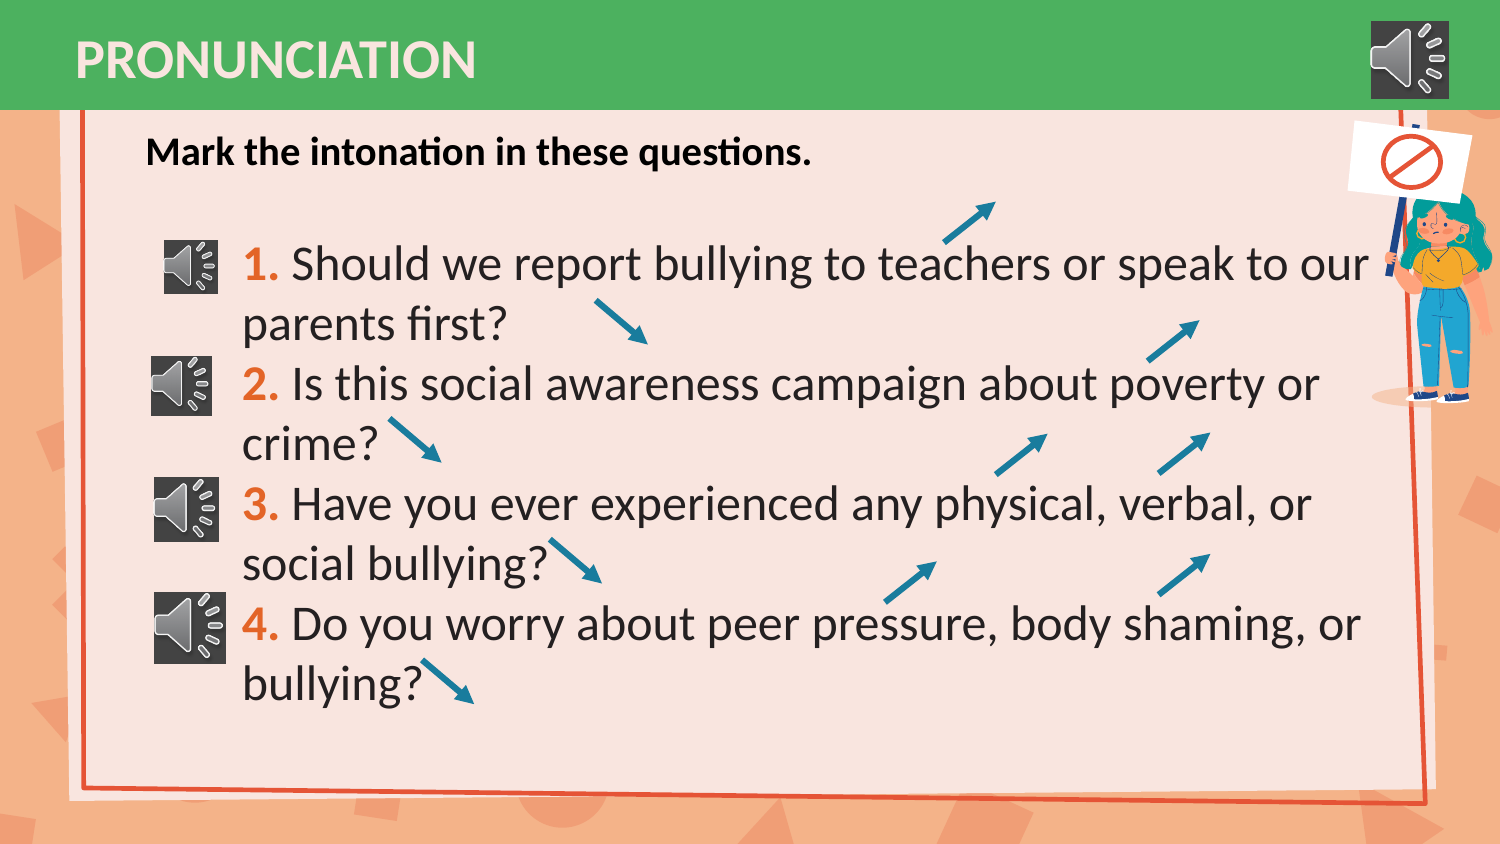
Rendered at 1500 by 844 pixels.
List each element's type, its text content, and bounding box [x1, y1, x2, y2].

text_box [1347, 120, 1500, 408]
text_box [884, 561, 937, 603]
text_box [421, 659, 475, 705]
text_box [389, 418, 442, 463]
picture [150, 354, 213, 417]
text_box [1158, 553, 1211, 596]
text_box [943, 201, 996, 243]
text_box [0, 0, 1500, 112]
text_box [595, 299, 649, 345]
picture [162, 239, 220, 296]
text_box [549, 538, 603, 584]
text_box 1. Should we report bullying to teachers or speak to our parents first? 2. Is this social awareness campaign about poverty or crime? 3. Have you ever experienced any physical, verbal, or social bullying? 4. Do you worry about peer pressure, body shaming, or bullying? [227, 223, 1386, 719]
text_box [1147, 319, 1200, 362]
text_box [1158, 432, 1211, 474]
text_box PRONUNCIATION [60, 15, 624, 98]
picture [1369, 19, 1451, 101]
picture [152, 590, 228, 665]
text_box Mark the intonation in these questions. [130, 117, 1116, 182]
picture [152, 476, 220, 544]
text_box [995, 433, 1048, 475]
